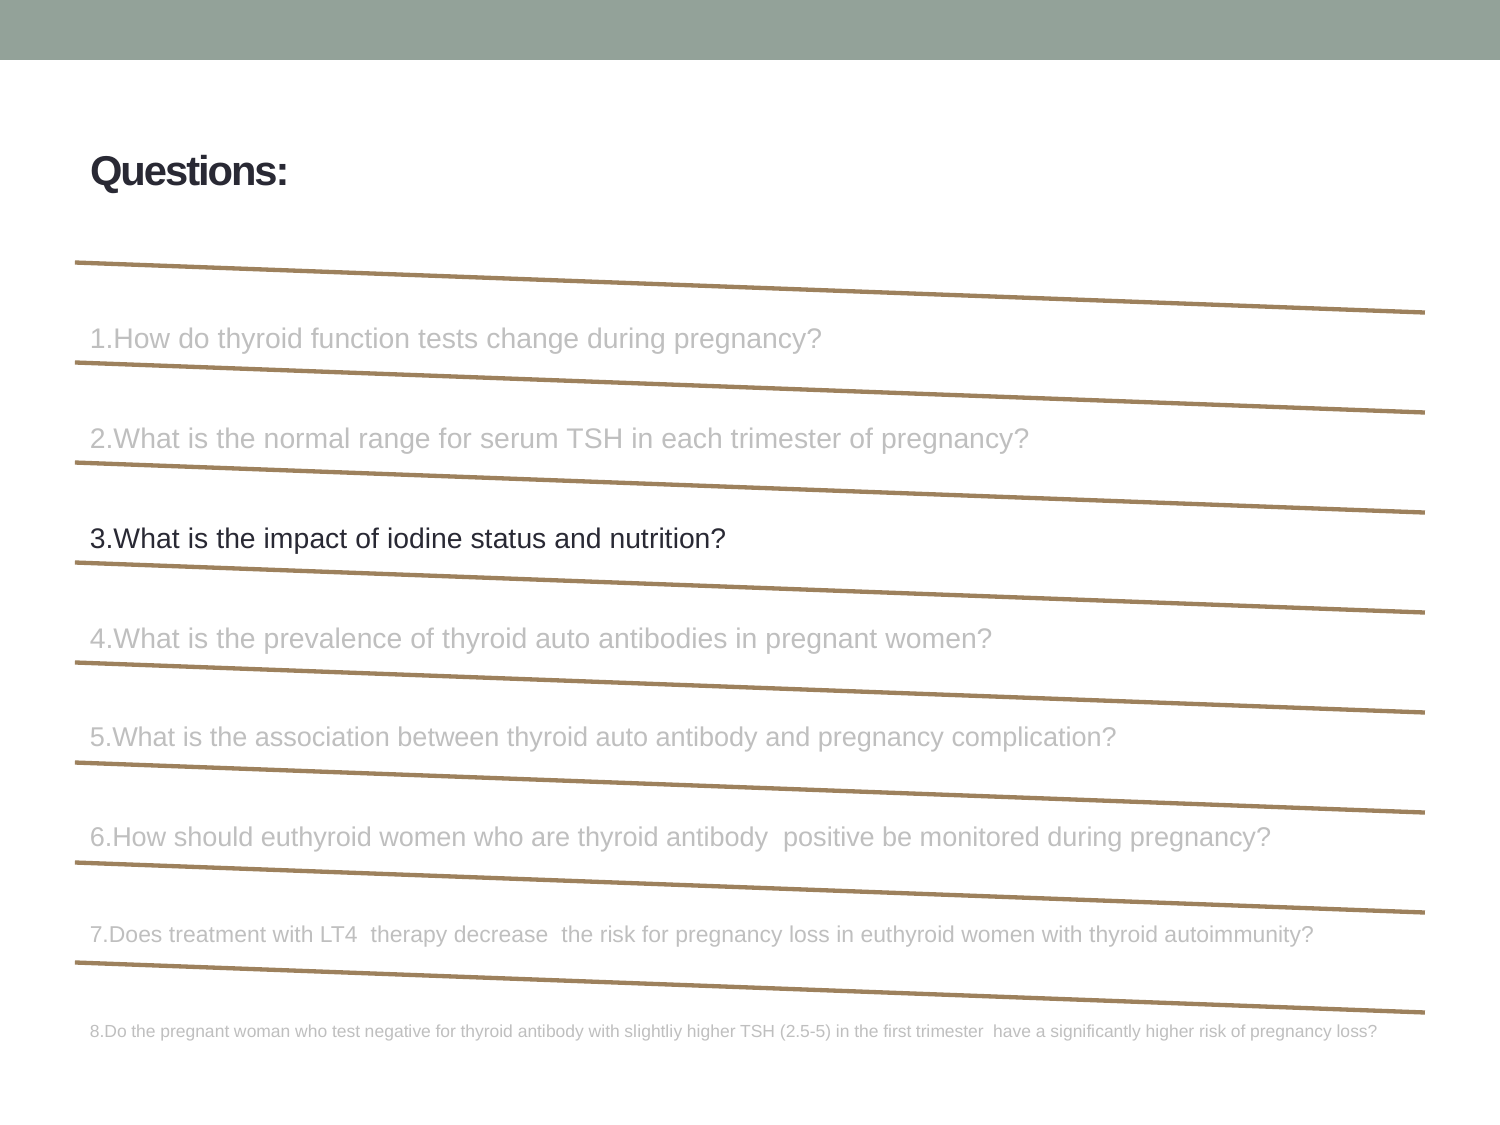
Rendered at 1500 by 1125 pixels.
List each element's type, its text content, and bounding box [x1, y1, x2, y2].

title Questions: [75, 87, 1425, 250]
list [74, 262, 1426, 1063]
